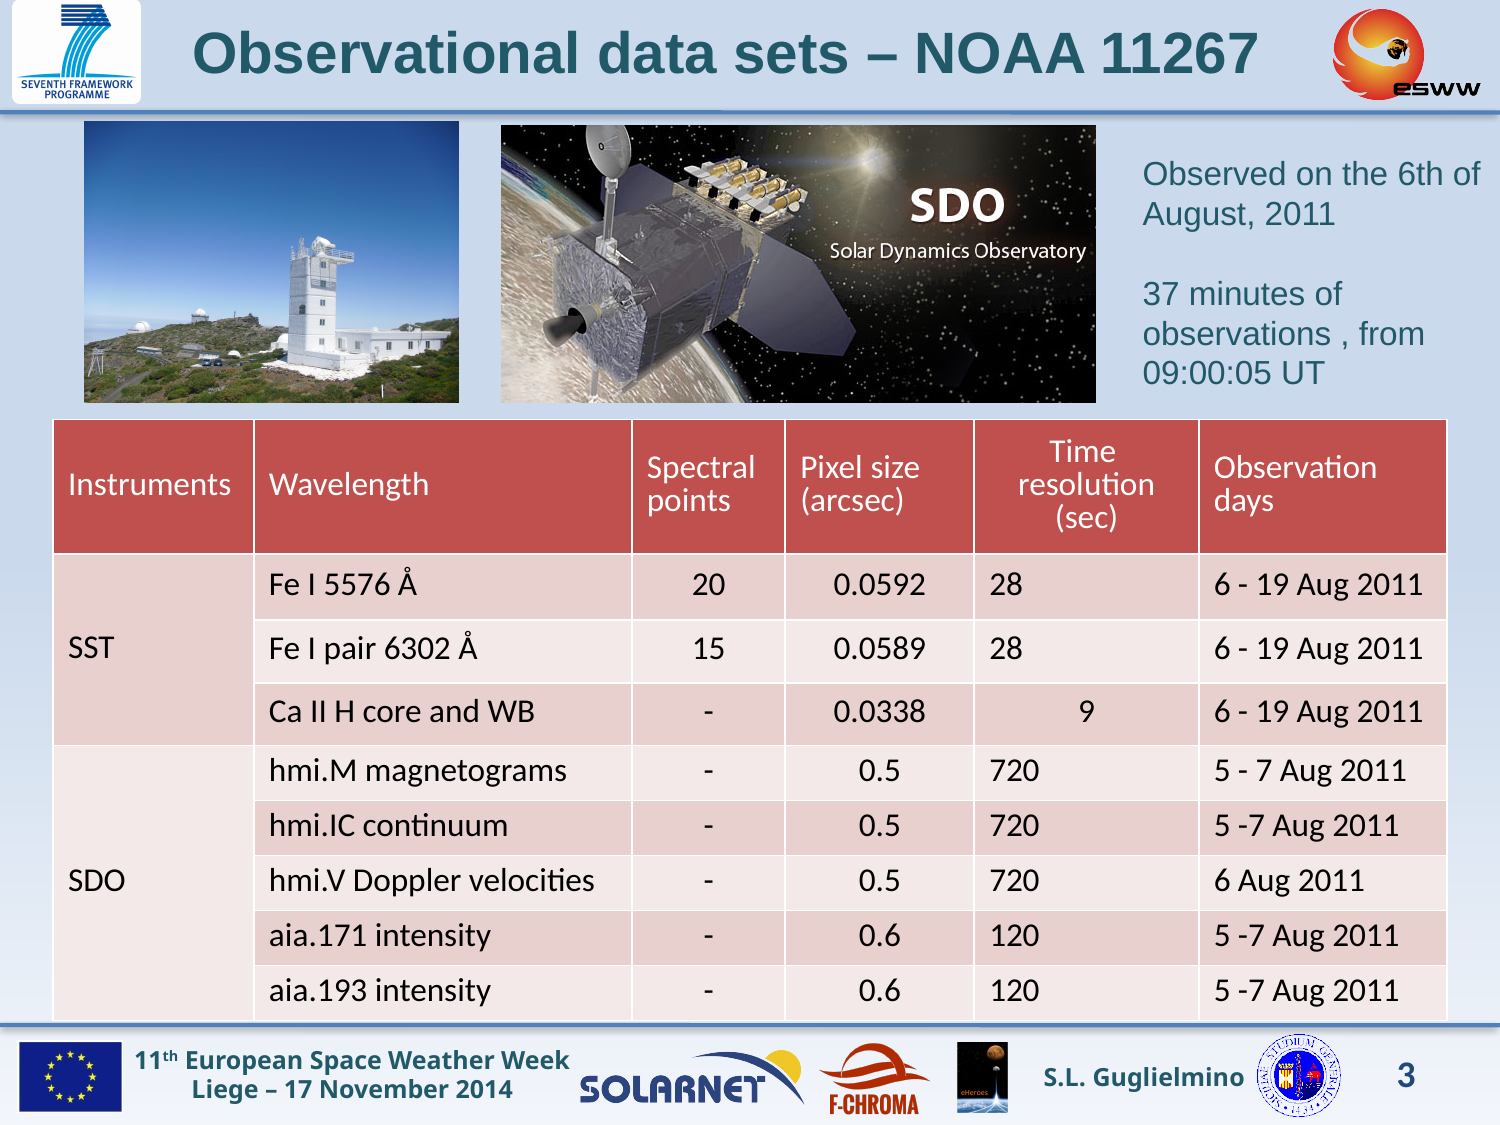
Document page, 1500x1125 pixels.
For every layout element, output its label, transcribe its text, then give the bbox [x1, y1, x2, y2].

table_cell hmi.M magnetograms [255, 746, 631, 800]
table_cell - [633, 966, 784, 1020]
table_cell 720 [975, 856, 1198, 910]
picture [84, 121, 459, 403]
table_cell SST [54, 555, 253, 745]
table_cell 5 -7 Aug 2011 [1200, 911, 1446, 965]
picture [1257, 1034, 1341, 1117]
table_cell Fe I 5576 Å [255, 555, 631, 619]
picture [957, 1042, 1008, 1113]
table_cell 720 [975, 801, 1198, 855]
table_cell - [633, 911, 784, 965]
picture [814, 1034, 935, 1124]
table_cell 5 -7 Aug 2011 [1200, 966, 1446, 1020]
table_cell 0.5 [786, 801, 973, 855]
table_cell 5 -7 Aug 2011 [1200, 801, 1446, 855]
table_header Spectral points [633, 420, 784, 553]
table_cell 0.5 [786, 856, 973, 910]
picture [501, 125, 1096, 403]
table_cell - [633, 684, 784, 745]
table_cell 0.0589 [786, 621, 973, 682]
table_cell - [633, 801, 784, 855]
table_cell 0.0338 [786, 684, 973, 745]
table_cell aia.193 intensity [255, 966, 631, 1020]
table_cell Ca II H core and WB [255, 684, 631, 745]
table_cell 120 [975, 966, 1198, 1020]
picture [579, 1049, 805, 1106]
text_box Observational data sets – NOAA 11267 [147, 7, 1306, 93]
table_header Observation days [1200, 420, 1446, 553]
table_cell 15 [633, 621, 784, 682]
table_cell 28 [975, 621, 1198, 682]
table_header Time resolution (sec) [975, 420, 1198, 553]
table_cell 9 [975, 684, 1198, 745]
slide_number 3 [1353, 1042, 1459, 1103]
table_cell 6 - 19 Aug 2011 [1200, 621, 1446, 682]
table_cell - [633, 746, 784, 800]
table_cell SDO [54, 746, 253, 1020]
table_header Instruments [54, 420, 253, 553]
table_cell 5 - 7 Aug 2011 [1200, 746, 1446, 800]
table_cell 0.6 [786, 911, 973, 965]
table_cell 6 - 19 Aug 2011 [1200, 555, 1446, 619]
table_cell 0.5 [786, 746, 973, 800]
table_cell aia.171 intensity [255, 911, 631, 965]
table_cell - [633, 856, 784, 910]
table_cell hmi.V Doppler velocities [255, 856, 631, 910]
picture [17, 1040, 123, 1113]
table_cell 6 Aug 2011 [1200, 856, 1446, 910]
table_header Wavelength [255, 420, 631, 553]
picture [1303, 0, 1500, 131]
table_cell Fe I pair 6302 Å [255, 621, 631, 682]
table_cell 0.0592 [786, 555, 973, 619]
picture [12, 0, 141, 104]
table_header Pixel size (arcsec) [786, 420, 973, 553]
table_cell hmi.IC continuum [255, 801, 631, 855]
table_cell 6 - 19 Aug 2011 [1200, 684, 1446, 745]
table_cell 28 [975, 555, 1198, 619]
table_cell 120 [975, 911, 1198, 965]
table_cell 720 [975, 746, 1198, 800]
text_box Observed on the 6th of August, 2011 37 minutes of observations , from 09:00:05 UT [1128, 144, 1500, 399]
table_cell 20 [633, 555, 784, 619]
table_cell 0.6 [786, 966, 973, 1020]
